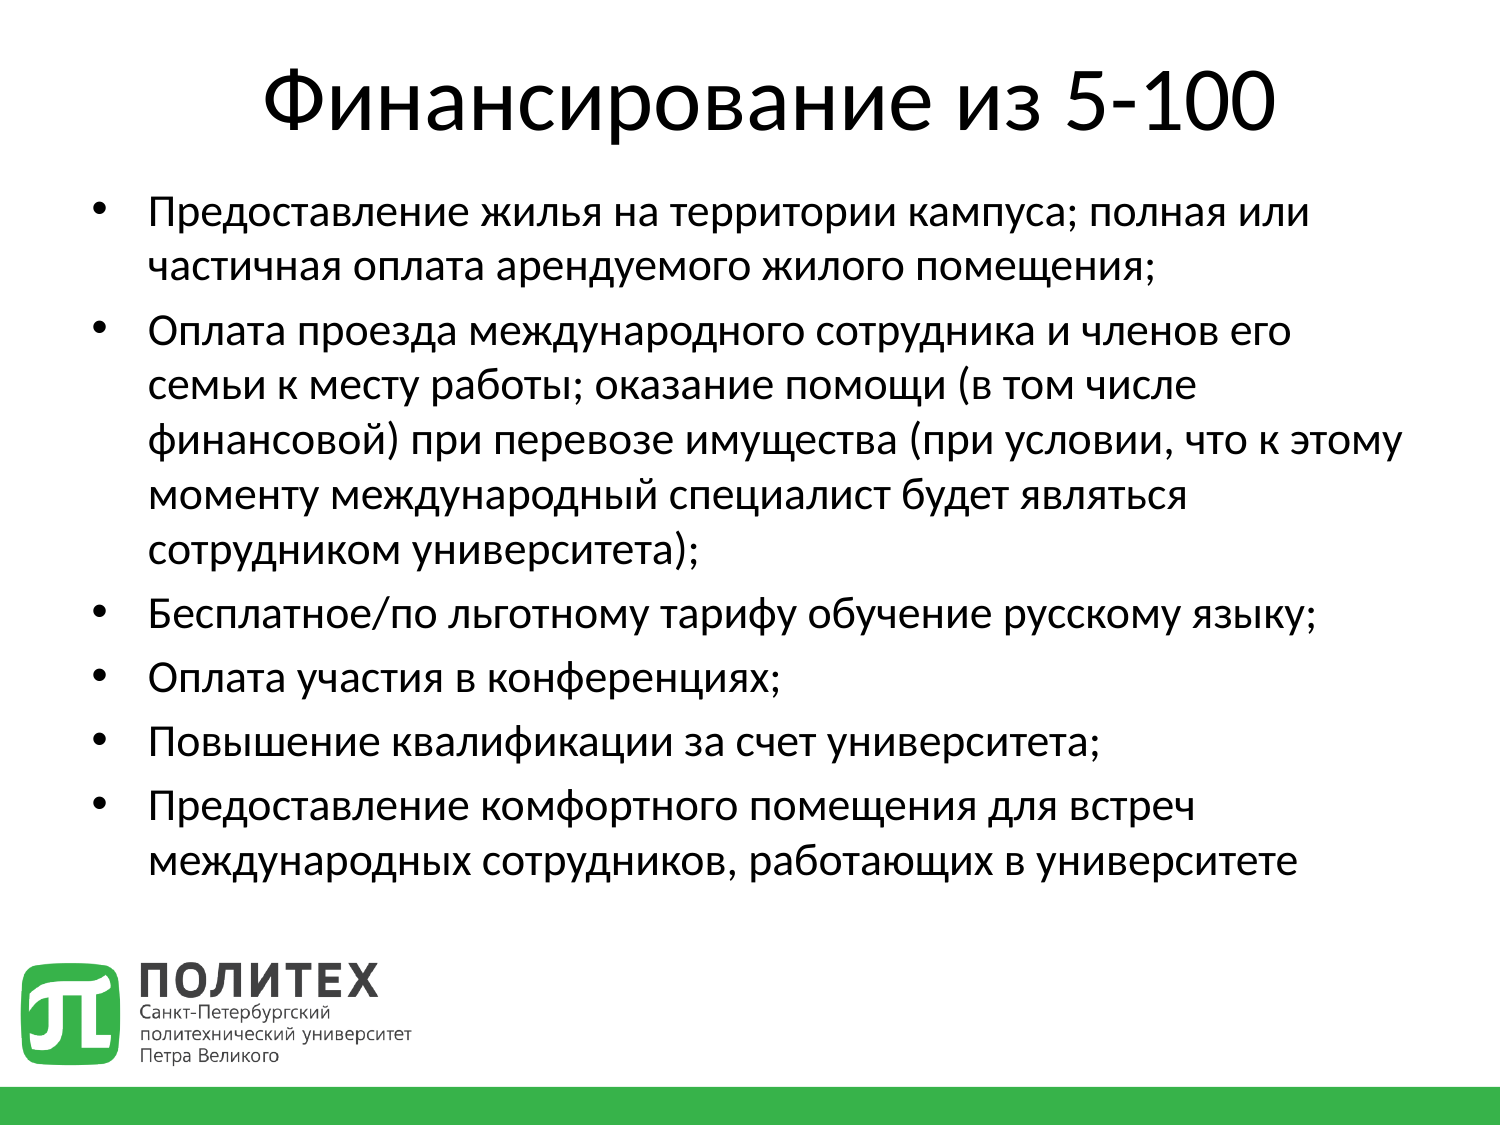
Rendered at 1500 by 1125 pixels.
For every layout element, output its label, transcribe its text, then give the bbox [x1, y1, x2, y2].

list Предоставление жилья на территории кампуса; полная или частичная оплата арендуемого жилого помещения; Оплата проезда международного сотрудника и членов его семьи к месту работы; оказание помощи (в том числе финансовой) при перевозе имущества (при условии, что к этому моменту международный специалист будет являться сотрудником университета); Бесплатное/по льготному тарифу обучение русскому языку; Оплата участия в конференциях; Повышение квалификации за счет университета; Предоставление комфортного помещения для встреч международных сотрудников, работающих в университете [76, 172, 1427, 941]
title Финансирование из 5-100 [41, 0, 1500, 188]
picture [18, 954, 412, 1069]
